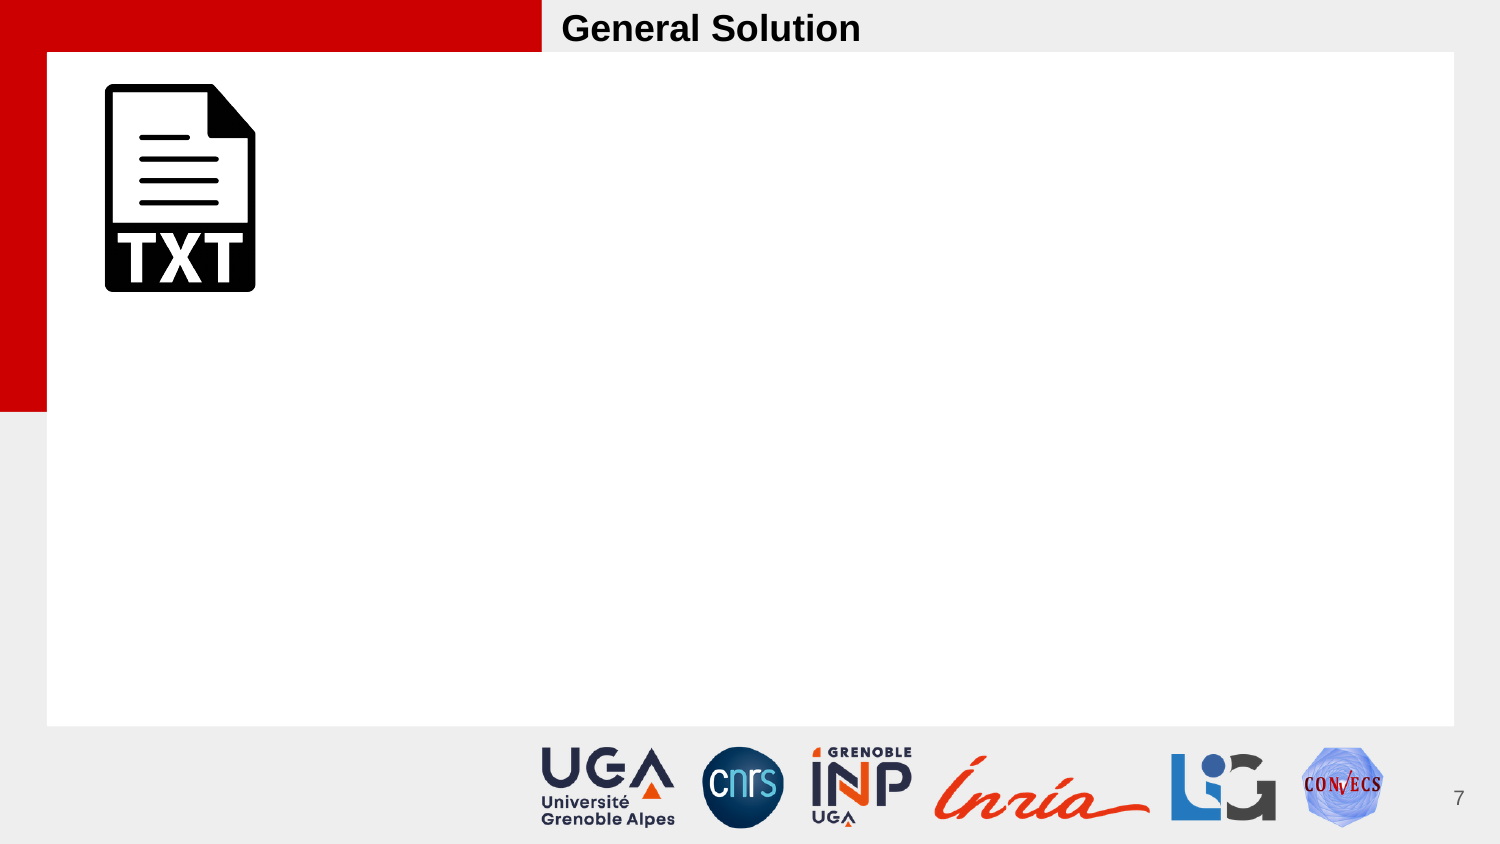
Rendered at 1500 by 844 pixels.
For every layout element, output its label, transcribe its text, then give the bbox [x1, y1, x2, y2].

slide_number ‹#› [1389, 764, 1480, 830]
picture [0, 0, 1500, 844]
text_box General Solution [546, 0, 1441, 55]
